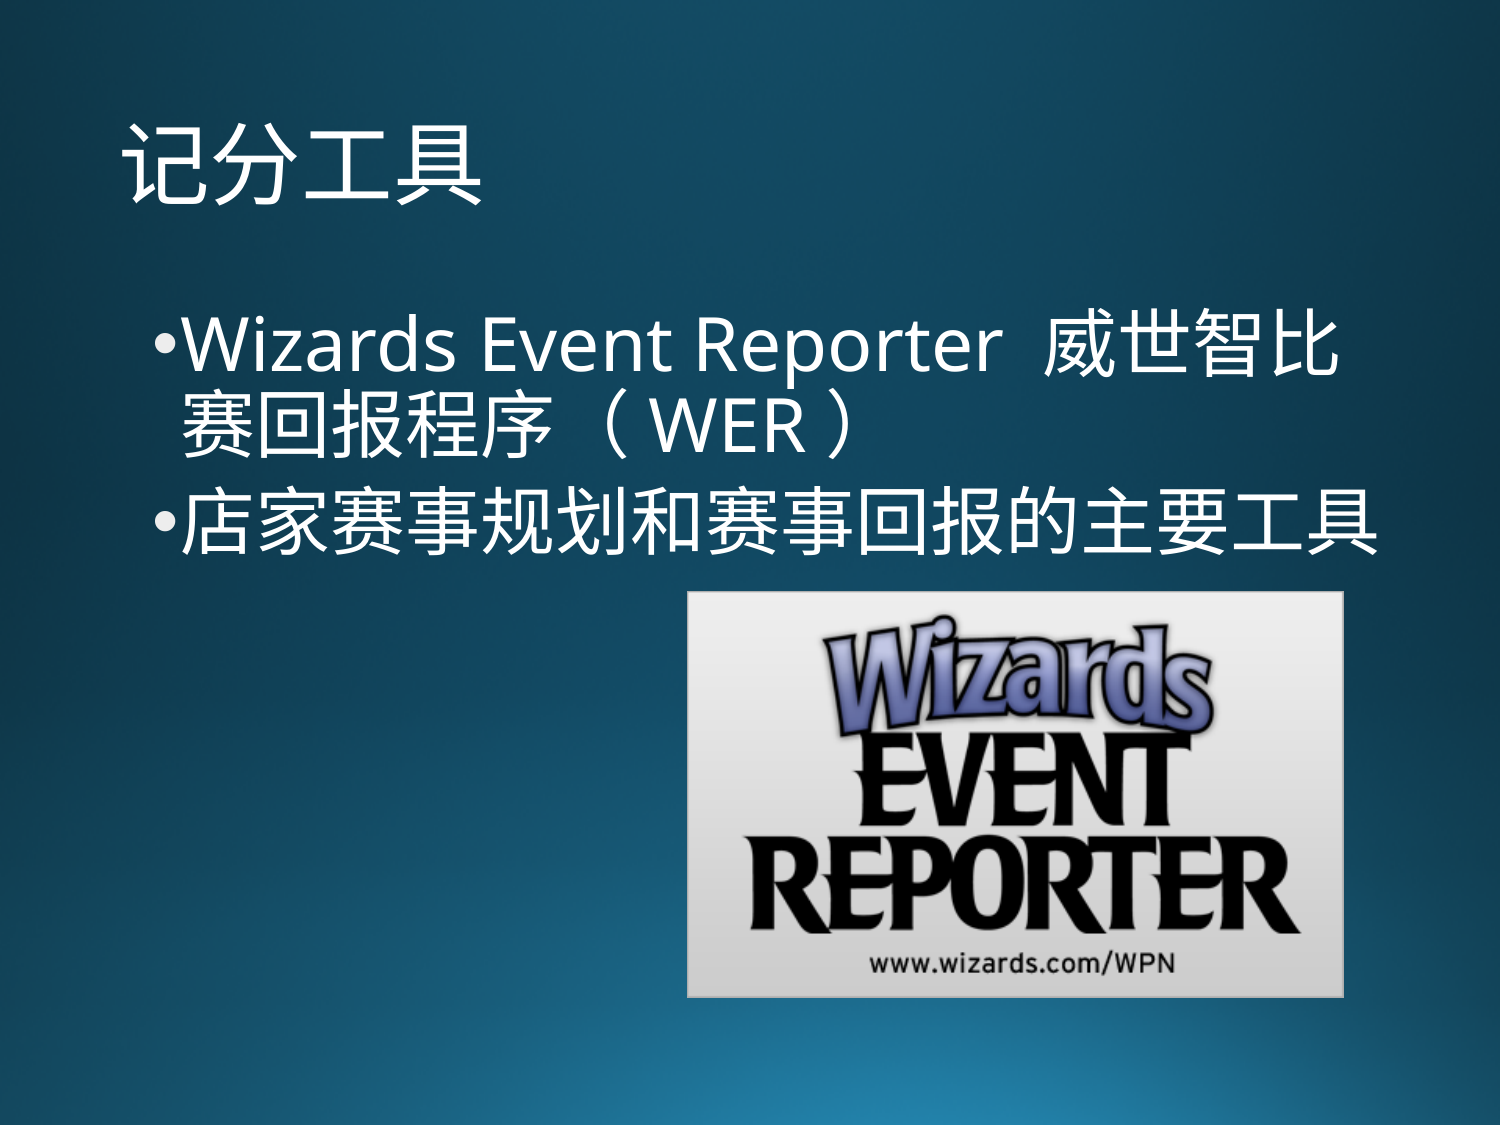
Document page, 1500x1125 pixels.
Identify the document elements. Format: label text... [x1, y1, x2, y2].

title 记分工具 [103, 59, 1397, 278]
list Wizards Event Reporter 威世智比赛回报程序（WER） 店家赛事规划和赛事回报的主要工具 [137, 299, 1397, 1014]
picture [0, 0, 1500, 1125]
